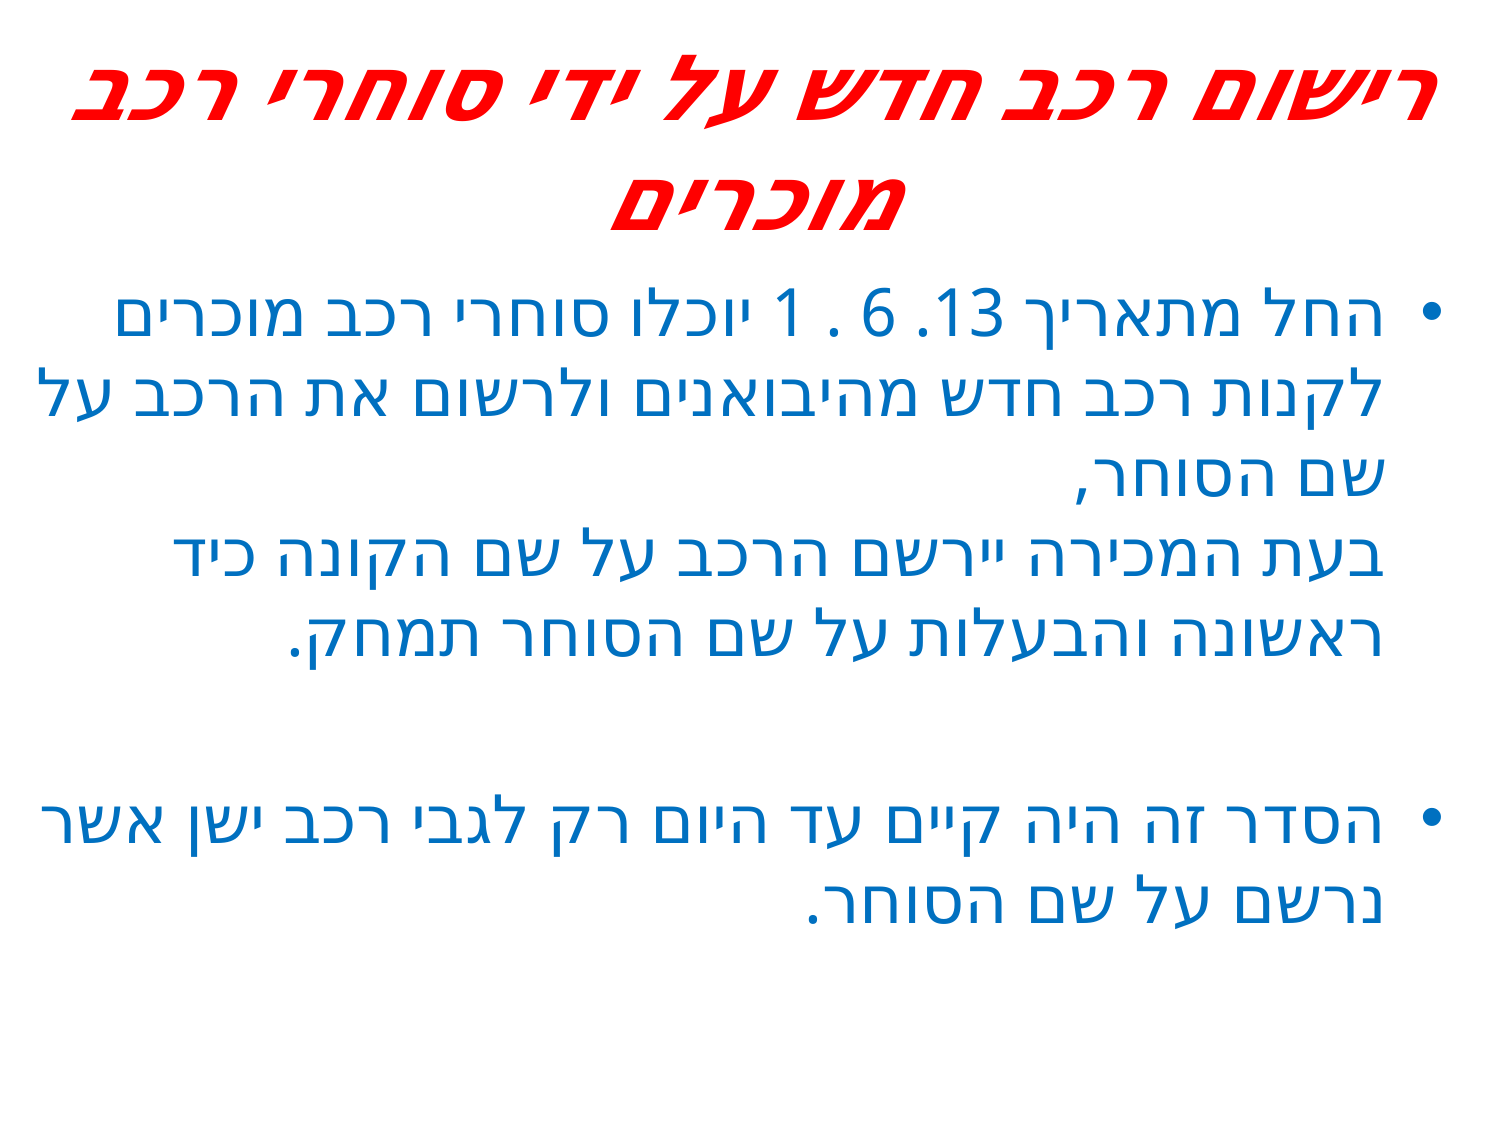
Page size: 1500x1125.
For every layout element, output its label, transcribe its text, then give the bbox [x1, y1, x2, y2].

title רישום רכב חדש על ידי סוחרי רכב מוכרים [0, 45, 1500, 233]
list החל מתאריך 13. 6 . 1 יוכלו סוחרי רכב מוכרים לקנות רכב חדש מהיבואנים ולרשום את הרכב על שם הסוחר, בעת המכירה יירשם הרכב על שם הקונה כיד ראשונה והבעלות על שם הסוחר תמחק. הסדר זה היה קיים עד היום רק לגבי רכב ישן אשר נרשם על שם הסוחר. [0, 262, 1459, 1005]
